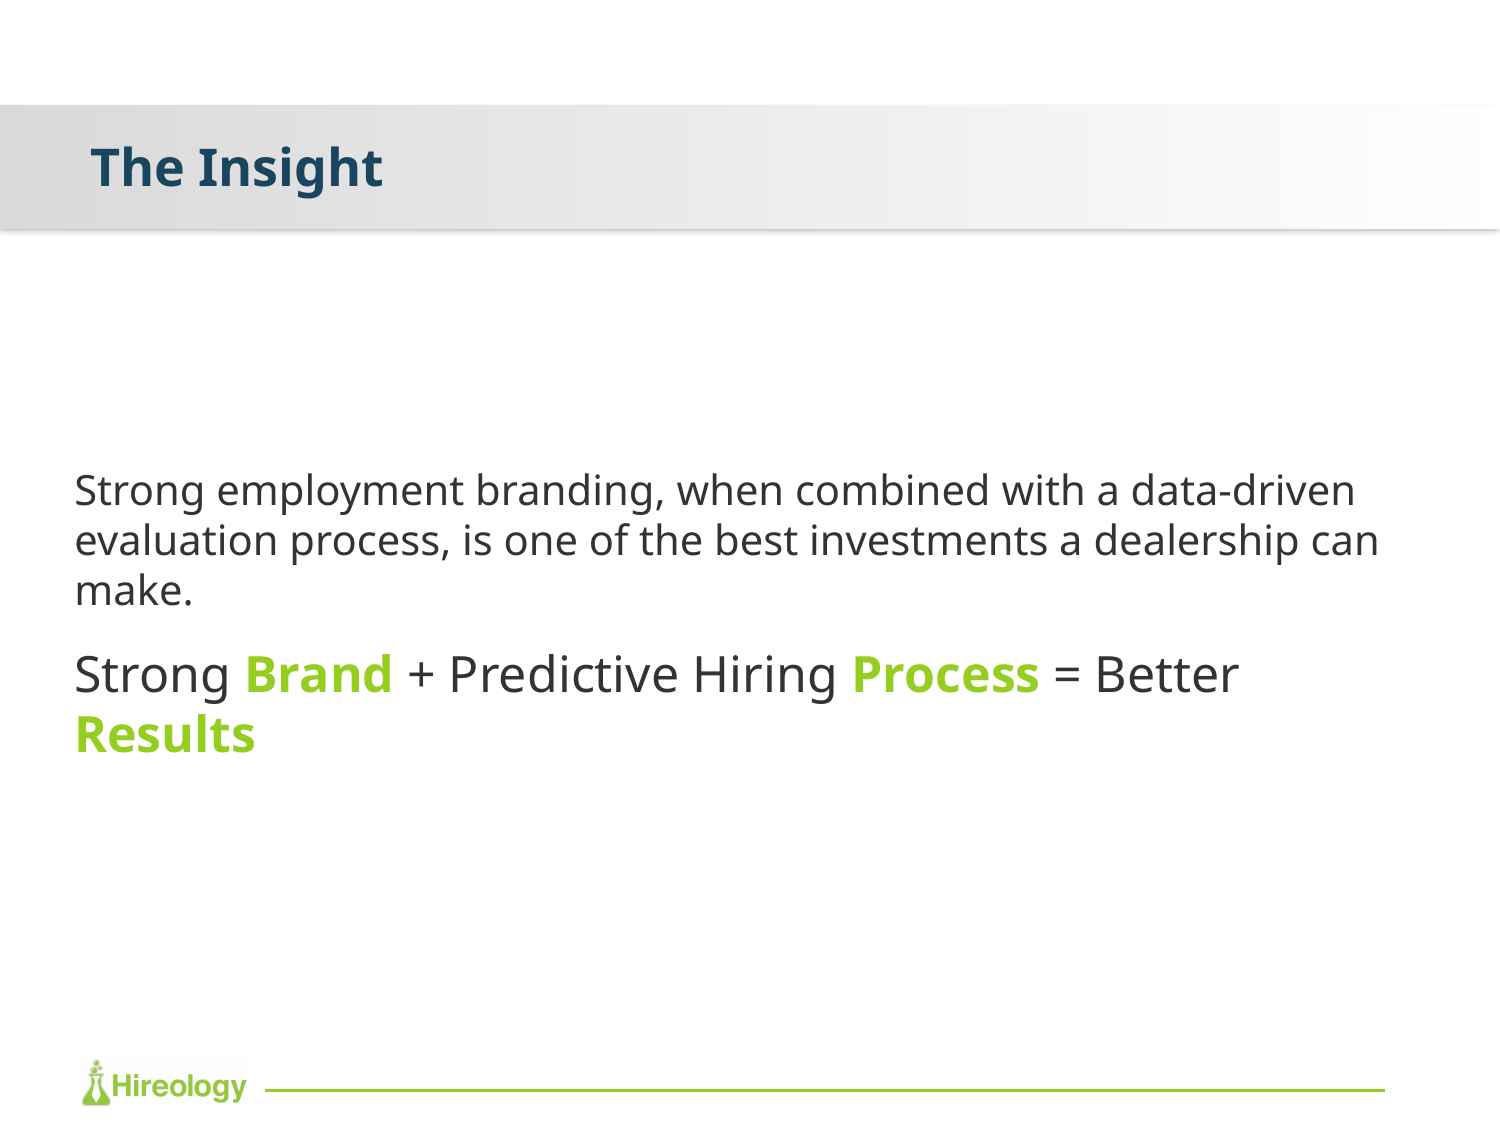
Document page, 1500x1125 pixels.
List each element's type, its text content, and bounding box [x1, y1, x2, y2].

picture [76, 1056, 251, 1110]
list Strong employment branding, when combined with a data-driven evaluation process, is one of the best investments a dealership can make. Strong Brand + Predictive Hiring Process = Better Results [59, 376, 1425, 809]
title The Insight [75, 105, 1425, 226]
